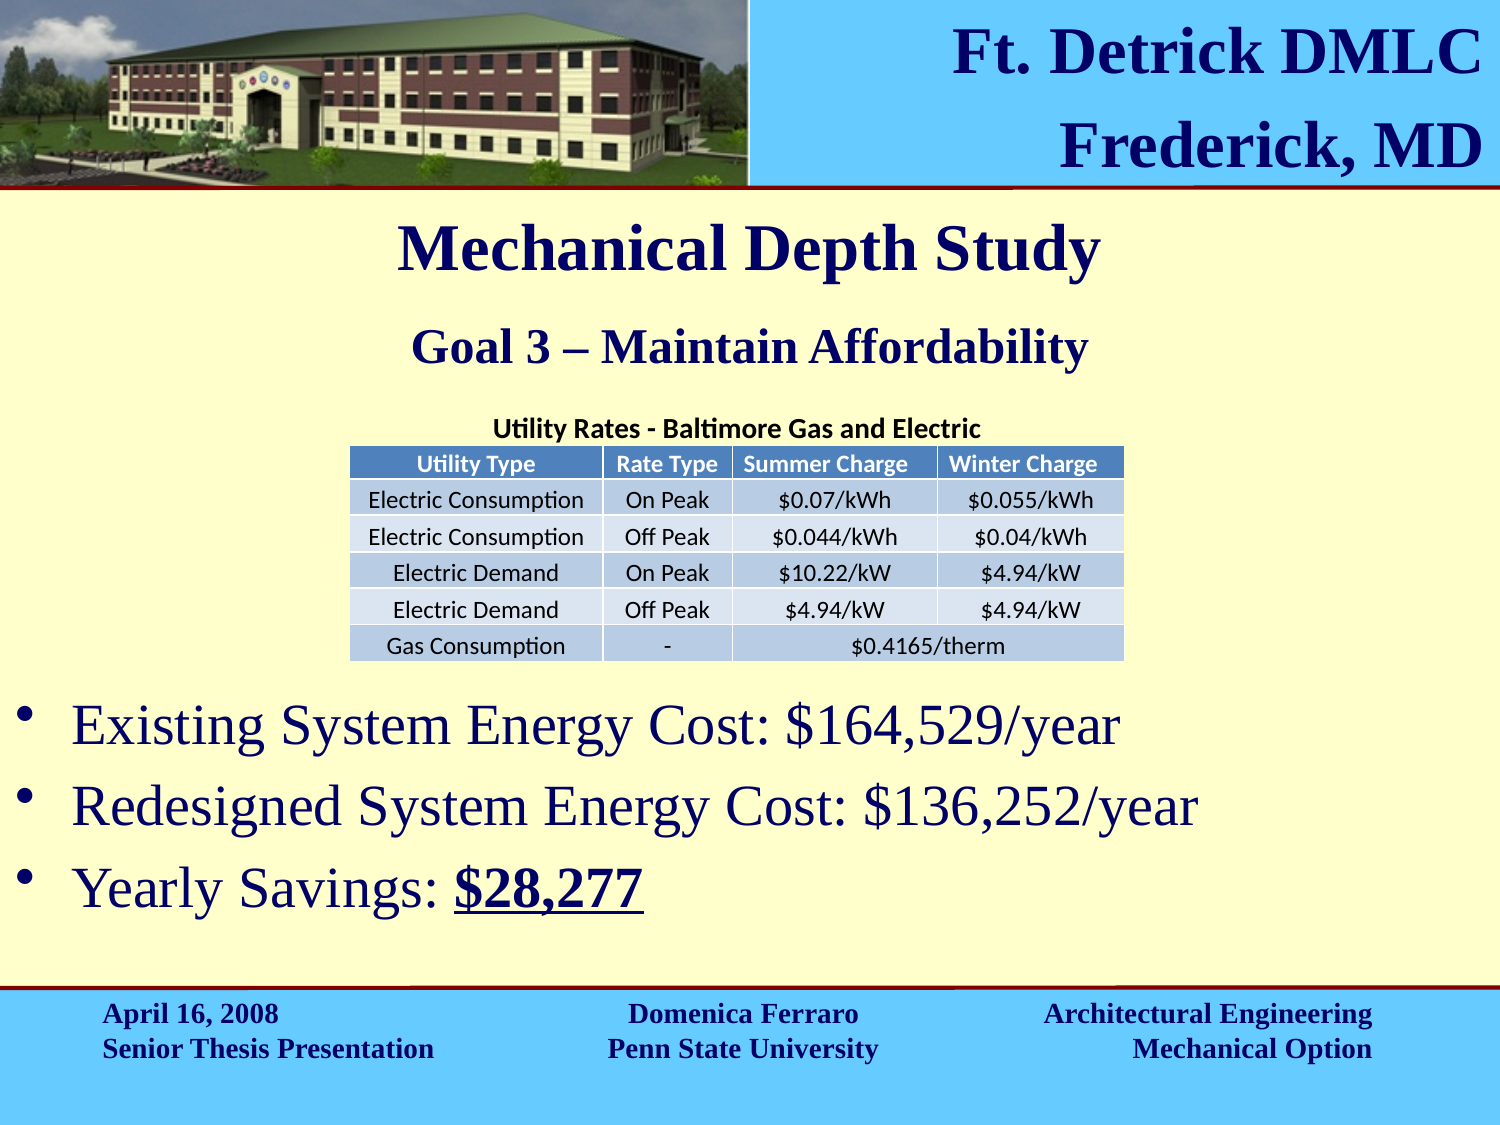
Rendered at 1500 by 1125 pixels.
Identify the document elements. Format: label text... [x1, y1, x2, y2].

table_cell Utility Type [350, 446, 602, 478]
table_cell Electric Consumption [350, 480, 602, 514]
table_cell $0.044/kWh [733, 516, 937, 551]
table_cell Gas Consumption [350, 625, 602, 661]
table_cell Off Peak [604, 589, 732, 624]
table_cell On Peak [604, 480, 732, 514]
table_cell Winter Charge [938, 446, 1124, 478]
table_cell $4.94/kW [938, 589, 1124, 624]
table_cell Rate Type [604, 446, 732, 478]
table_cell $0.04/kWh [938, 516, 1124, 551]
table_cell Off Peak [604, 516, 732, 551]
table_cell $10.22/kW [733, 553, 937, 587]
table_cell $0.4165/therm [733, 625, 1124, 661]
table_cell On Peak [604, 553, 732, 587]
table_cell $0.055/kWh [938, 480, 1124, 514]
table_cell $4.94/kW [938, 553, 1124, 587]
text_box Goal 3 – Maintain Affordability [0, 299, 1500, 388]
table_cell $4.94/kW [733, 589, 937, 624]
table_cell Electric Demand [350, 553, 602, 587]
table_cell - [604, 625, 732, 661]
title Mechanical Depth Study [0, 199, 1500, 288]
picture [0, 0, 750, 185]
table_cell Electric Demand [350, 589, 602, 624]
table_cell $0.07/kWh [733, 480, 937, 514]
table_header Utility Rates - Baltimore Gas and Electric [350, 413, 1124, 446]
list Existing System Energy Cost: $164,529/year Redesigned System Energy Cost: $136,252/year Yearly Savings: $28,277 [0, 399, 1500, 951]
table_cell Electric Consumption [350, 516, 602, 551]
table_cell Summer Charge [733, 446, 937, 478]
